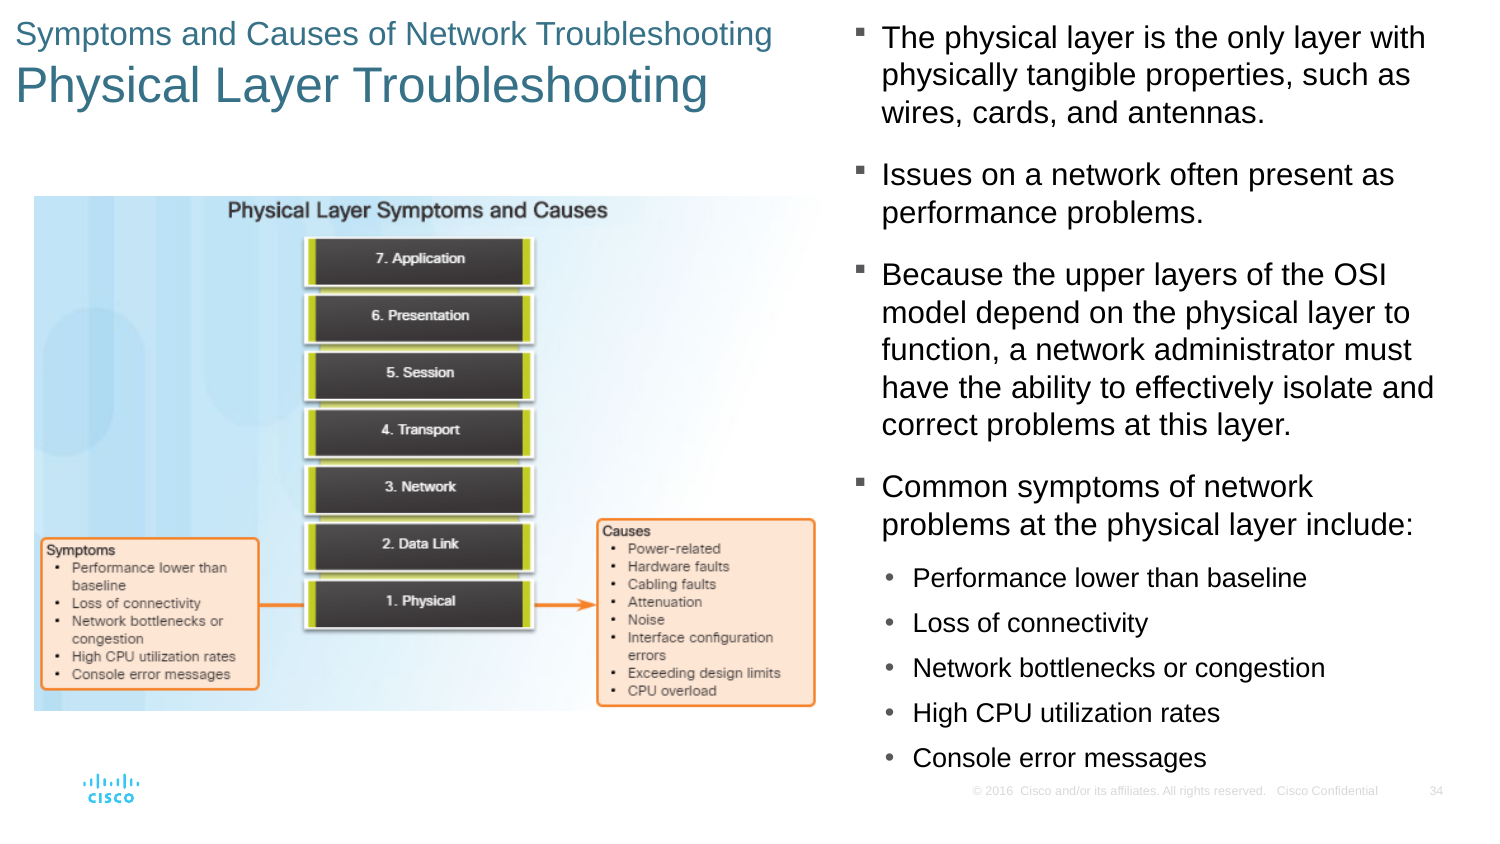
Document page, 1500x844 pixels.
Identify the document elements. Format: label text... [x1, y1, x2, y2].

picture [34, 195, 822, 712]
title Symptoms and Causes of Network Troubleshooting Physical Layer Troubleshooting [0, 0, 821, 125]
list The physical layer is the only layer with physically tangible properties, such as wires, cards, and antennas. Issues on a network often present as performance problems. Because the upper layers of the OSI model depend on the physical layer to function, a network administrator must have the ability to effectively isolate and correct problems at this layer. Common symptoms of network problems at the physical layer include: Performance lower than baseline Loss of connectivity Network bottlenecks or congestion High CPU utilization rates Console error messages [838, 9, 1482, 813]
